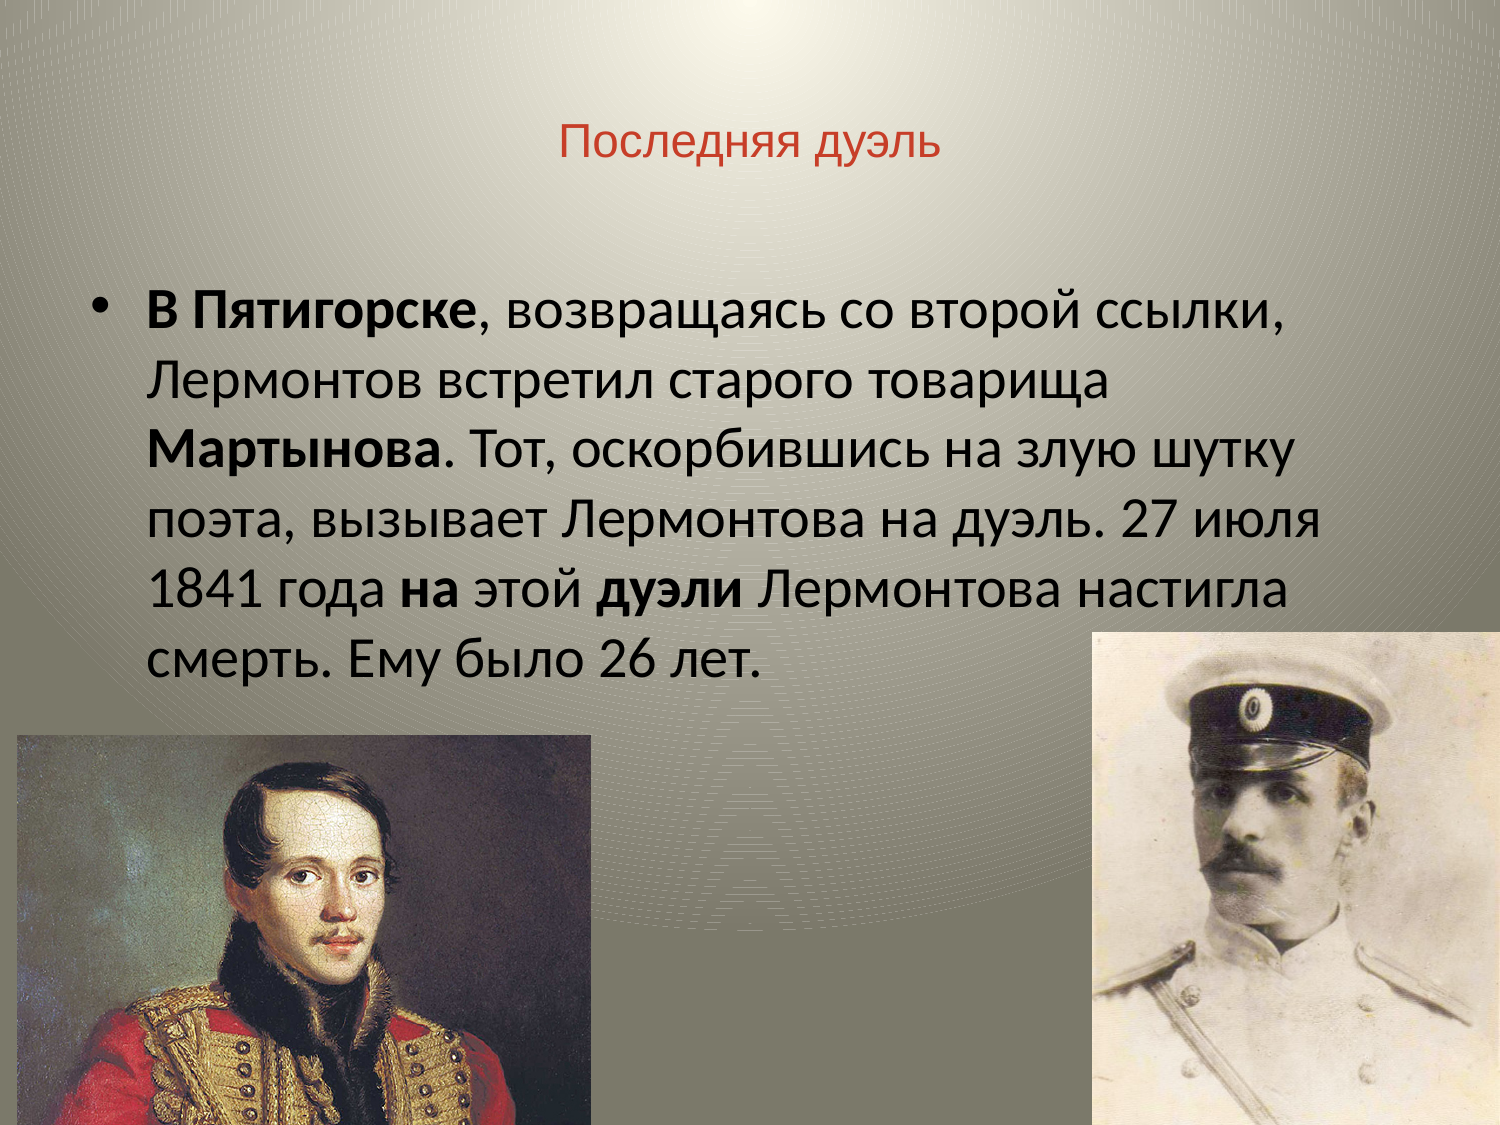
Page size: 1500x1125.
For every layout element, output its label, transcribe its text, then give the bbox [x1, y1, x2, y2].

picture [17, 735, 591, 1125]
title Последняя дуэль [75, 45, 1425, 233]
picture [1092, 631, 1500, 1125]
list В Пятигорске, возвращаясь со второй ссылки, Лермонтов встретил старого товарища Мартынова. Тот, оскорбившись на злую шутку поэта, вызывает Лермонтова на дуэль. 27 июля 1841 года на этой дуэли Лермонтова настигла смерть. Ему было 26 лет. [75, 262, 1425, 1005]
